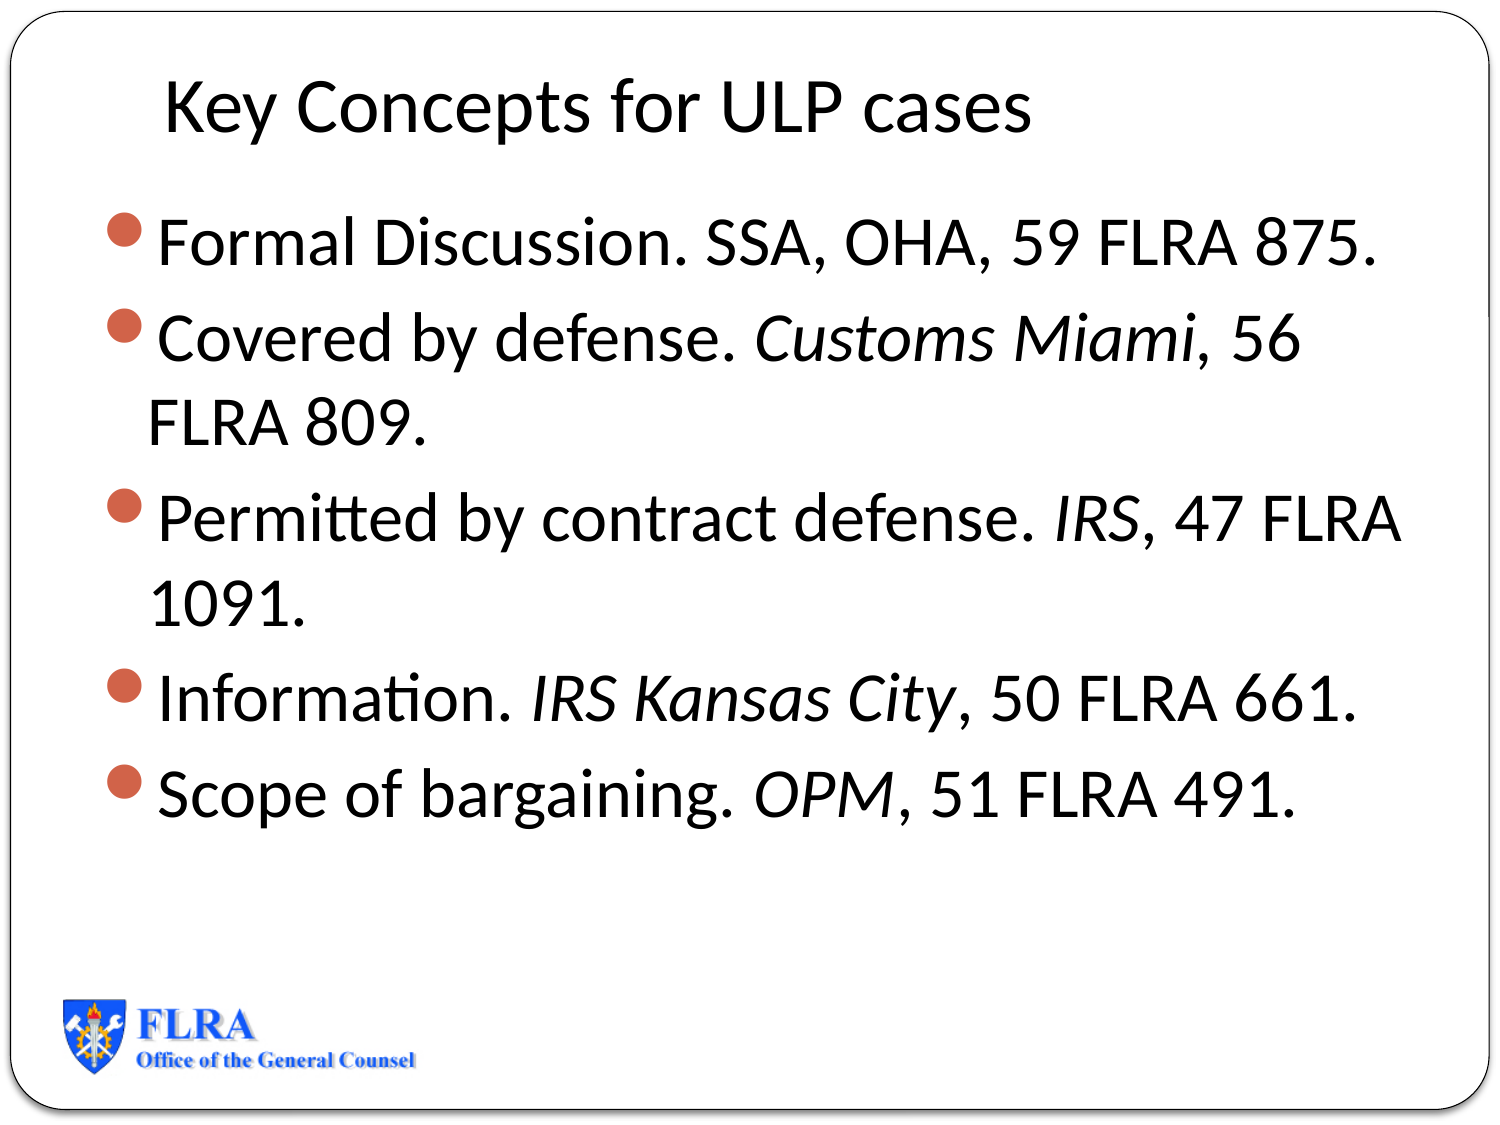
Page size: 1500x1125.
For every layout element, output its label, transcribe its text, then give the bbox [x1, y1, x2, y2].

title Key Concepts for ULP cases [150, 45, 1425, 187]
picture [62, 999, 426, 1087]
list Formal Discussion. SSA, OHA, 59 FLRA 875. Covered by defense. Customs Miami, 56 FLRA 809. Permitted by contract defense. IRS, 47 FLRA 1091. Information. IRS Kansas City, 50 FLRA 661. Scope of bargaining. OPM, 51 FLRA 491. [87, 187, 1438, 975]
